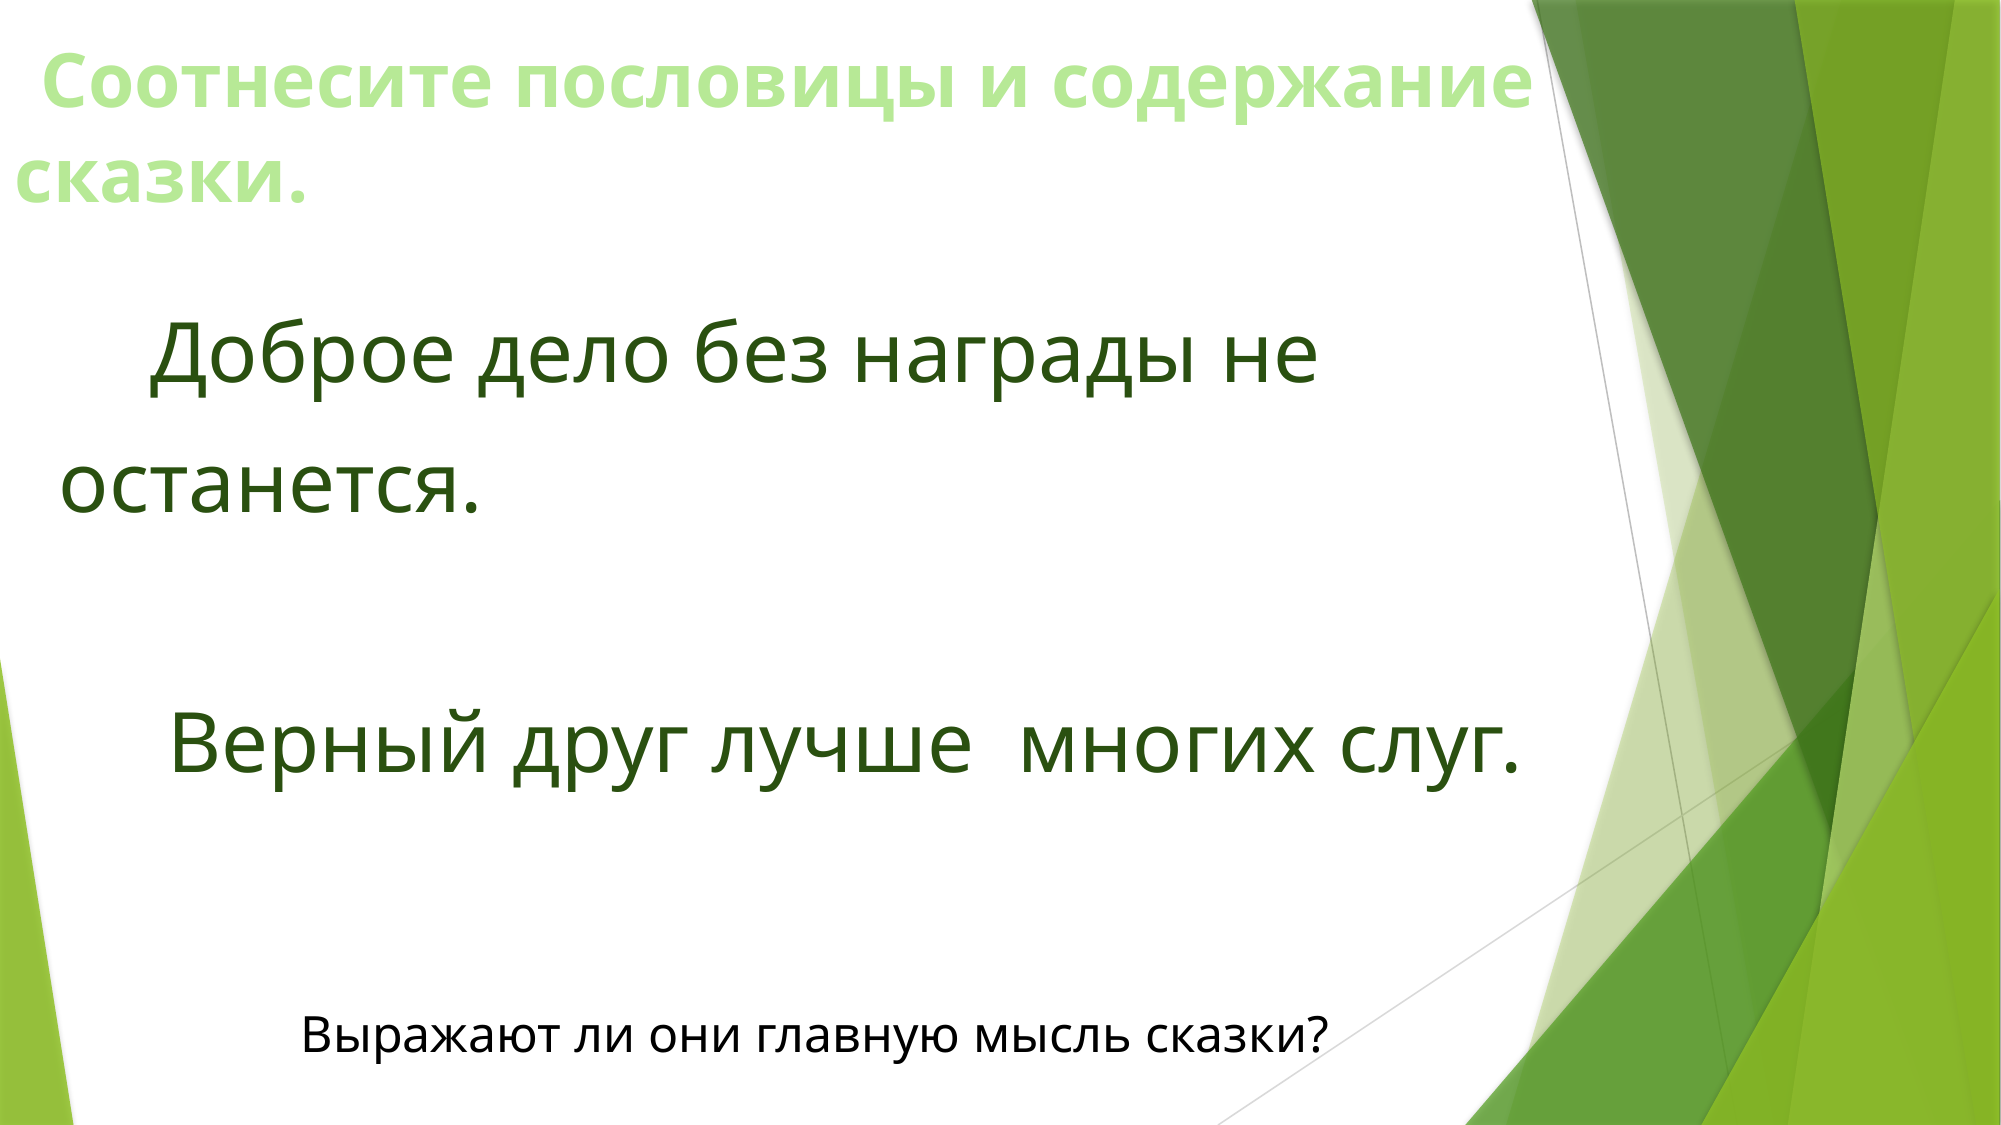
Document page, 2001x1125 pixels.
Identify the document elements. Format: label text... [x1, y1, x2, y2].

text_box Доброе дело без награды не останется. Верный друг лучше многих слуг. Выражают ли они главную мысль сказки? [44, 262, 1722, 1070]
text_box Соотнесите пословицы и содержание сказки. [0, 0, 1750, 225]
